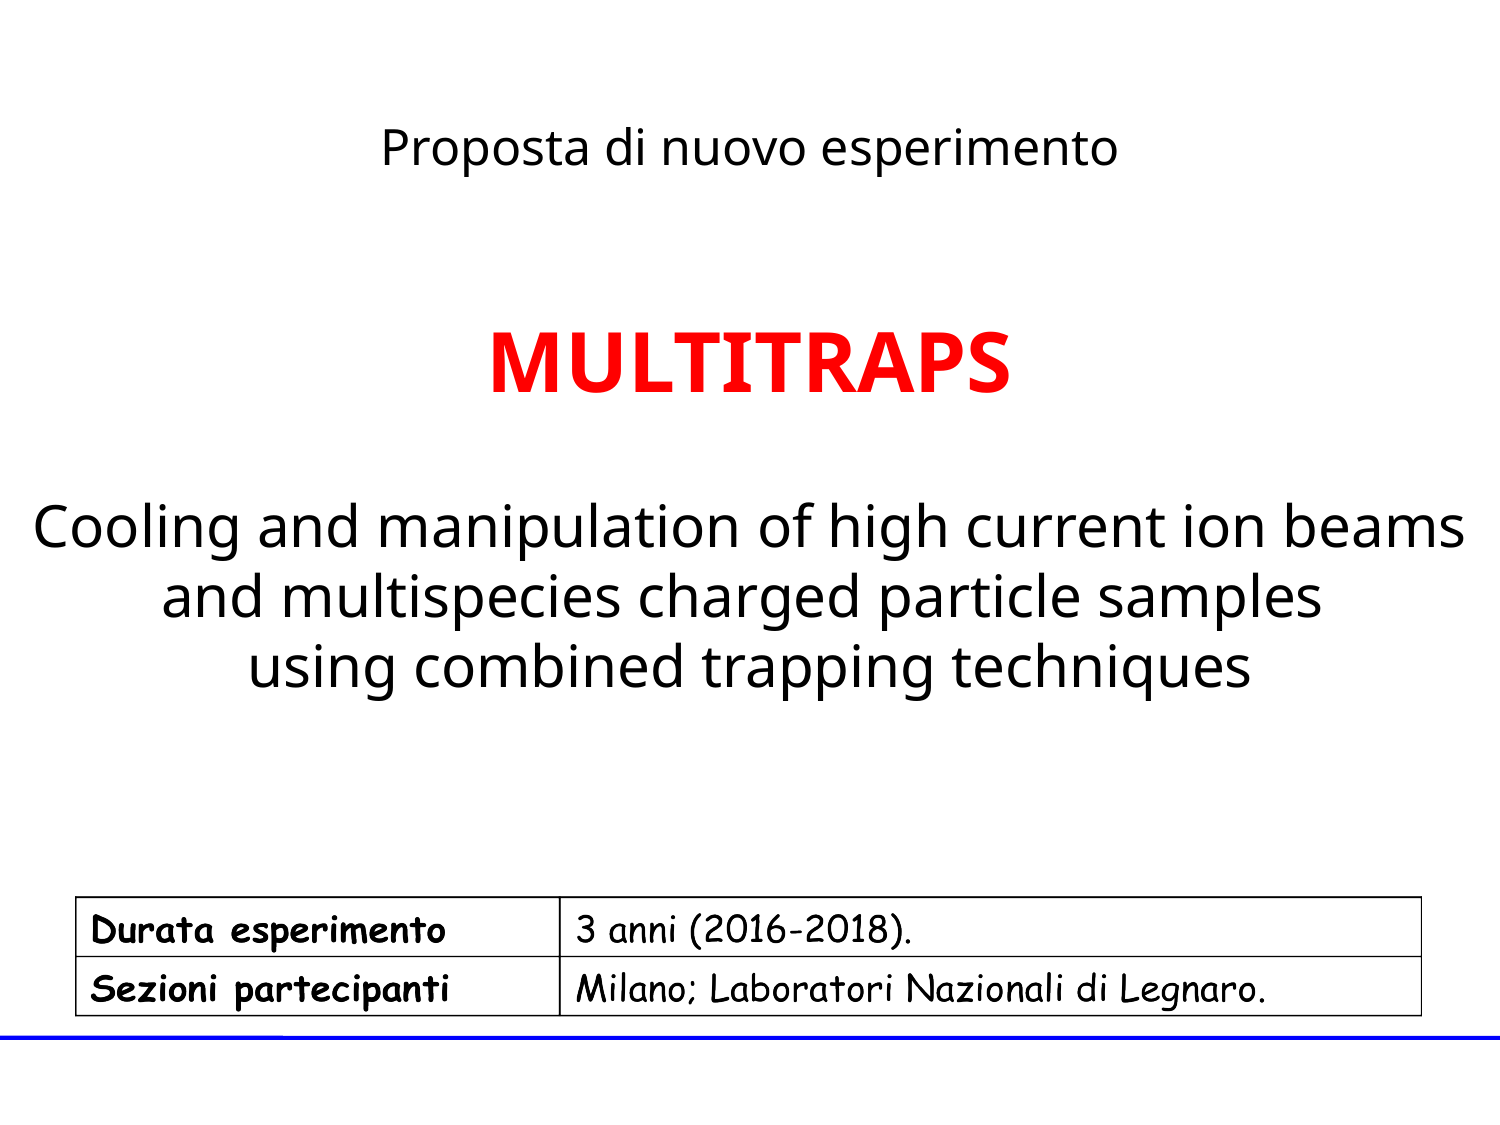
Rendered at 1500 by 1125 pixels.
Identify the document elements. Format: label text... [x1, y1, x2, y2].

text_box Proposta di nuovo esperimento [365, 107, 1135, 183]
picture [74, 896, 1422, 1018]
text_box MultiTraps Cooling and manipulation of high current ion beams and multispecies charged particle samples using combined trapping techniques [5, 301, 1494, 707]
